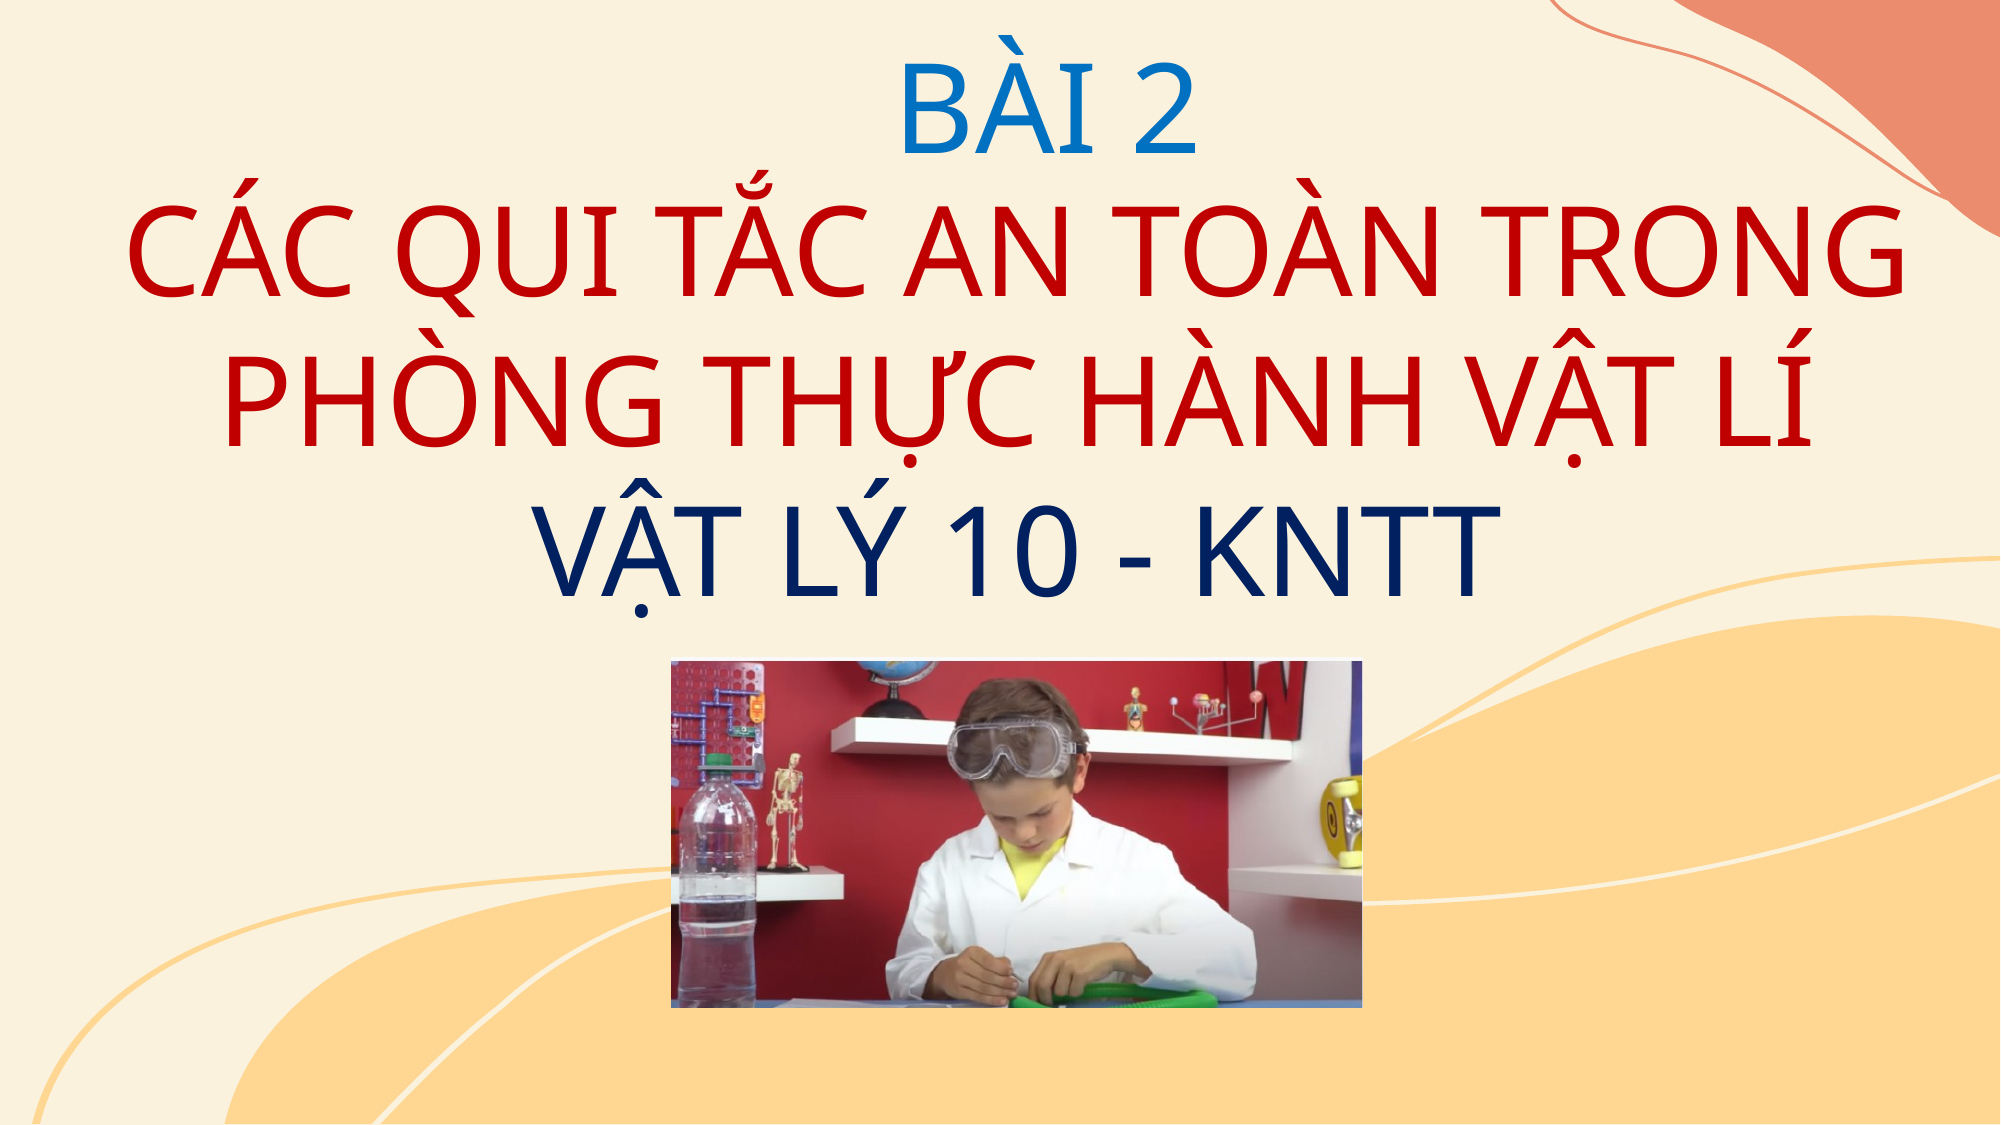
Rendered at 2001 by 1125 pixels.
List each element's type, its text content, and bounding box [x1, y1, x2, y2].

picture [671, 657, 1363, 1008]
text_box CÁC QUI TẮC AN TOÀN TRONG PHÒNG THỰC HÀNH VẬT LÍ VẬT LÝ 10 - KNTT [59, 164, 1975, 629]
text_box BÀI 2 [879, 21, 1330, 164]
